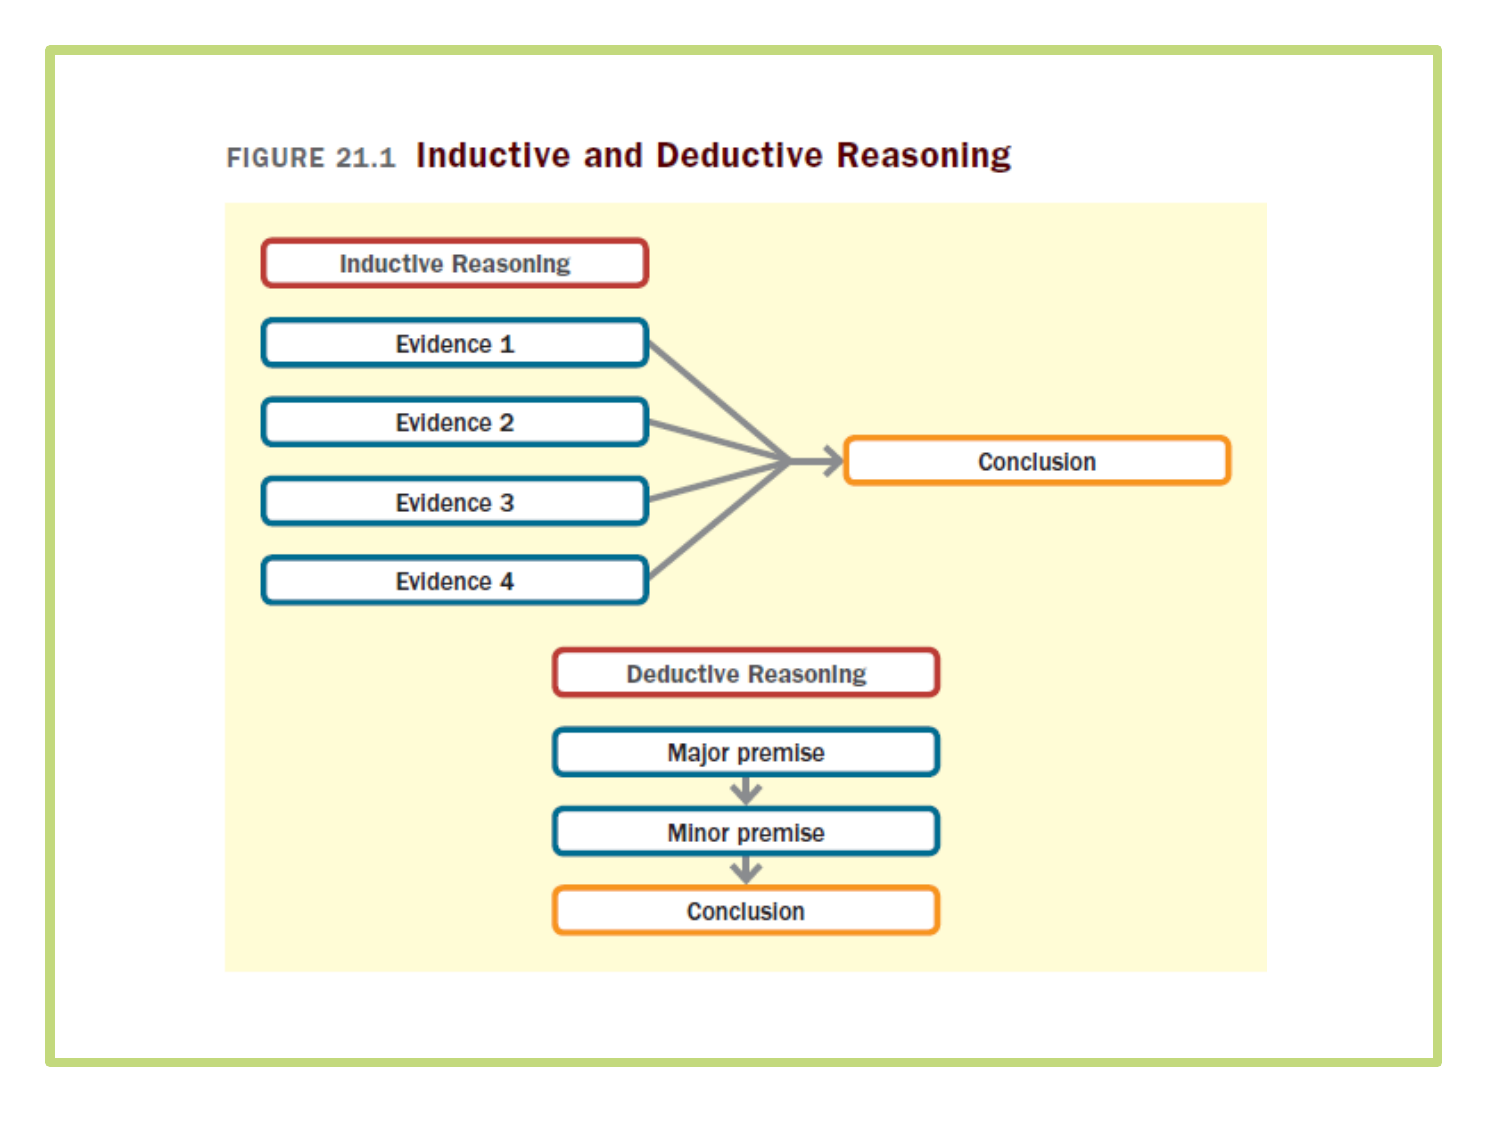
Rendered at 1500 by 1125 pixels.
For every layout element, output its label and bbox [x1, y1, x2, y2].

text_box [48, 48, 1440, 1065]
picture [220, 138, 1267, 974]
